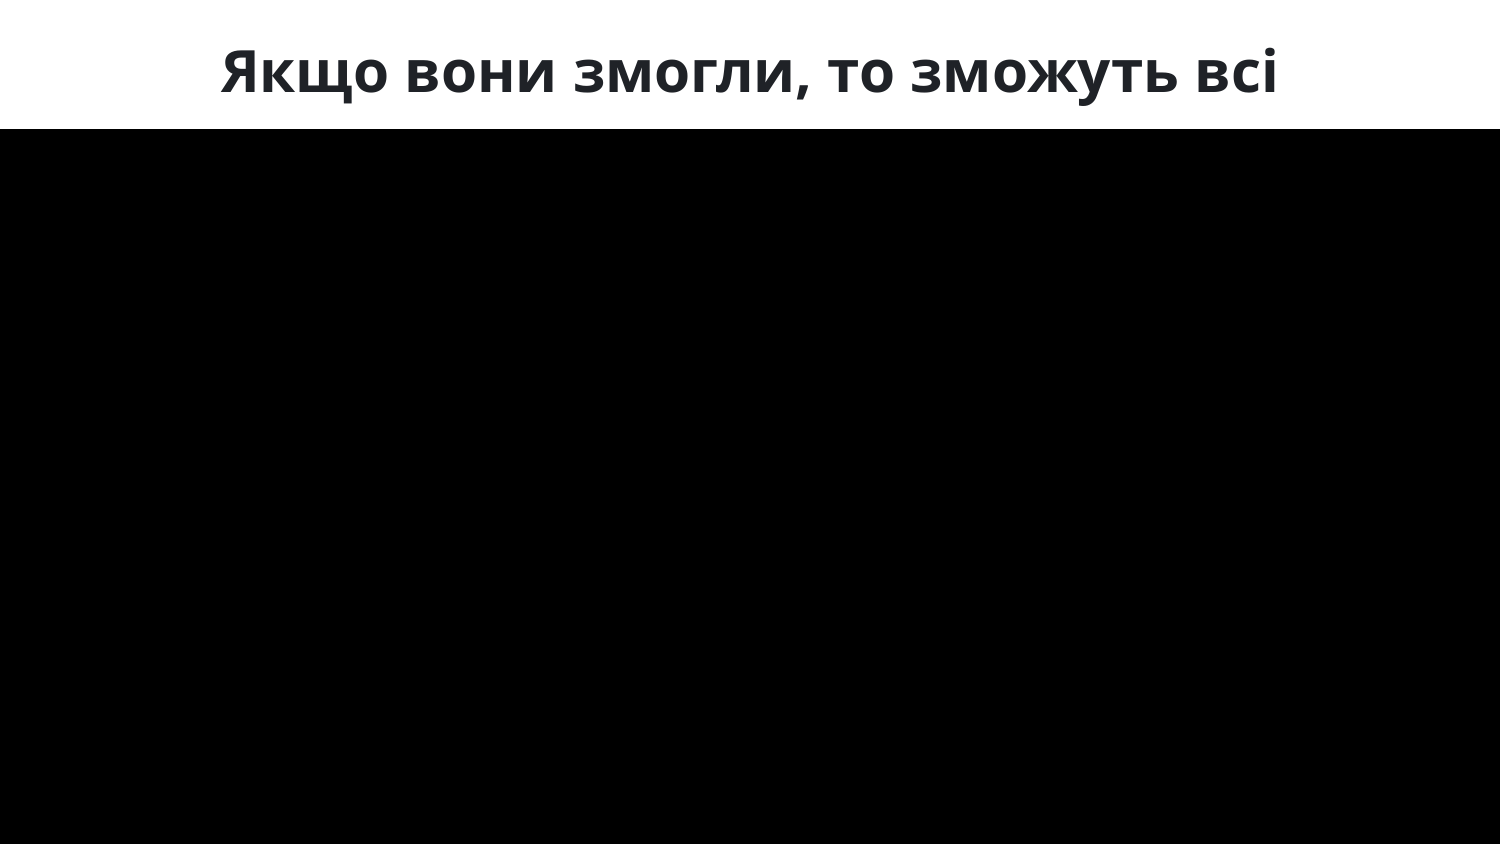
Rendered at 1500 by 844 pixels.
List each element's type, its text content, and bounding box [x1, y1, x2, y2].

text_box Якщо вони змогли, то зможуть всі [0, 21, 1500, 118]
picture [0, 128, 1500, 844]
